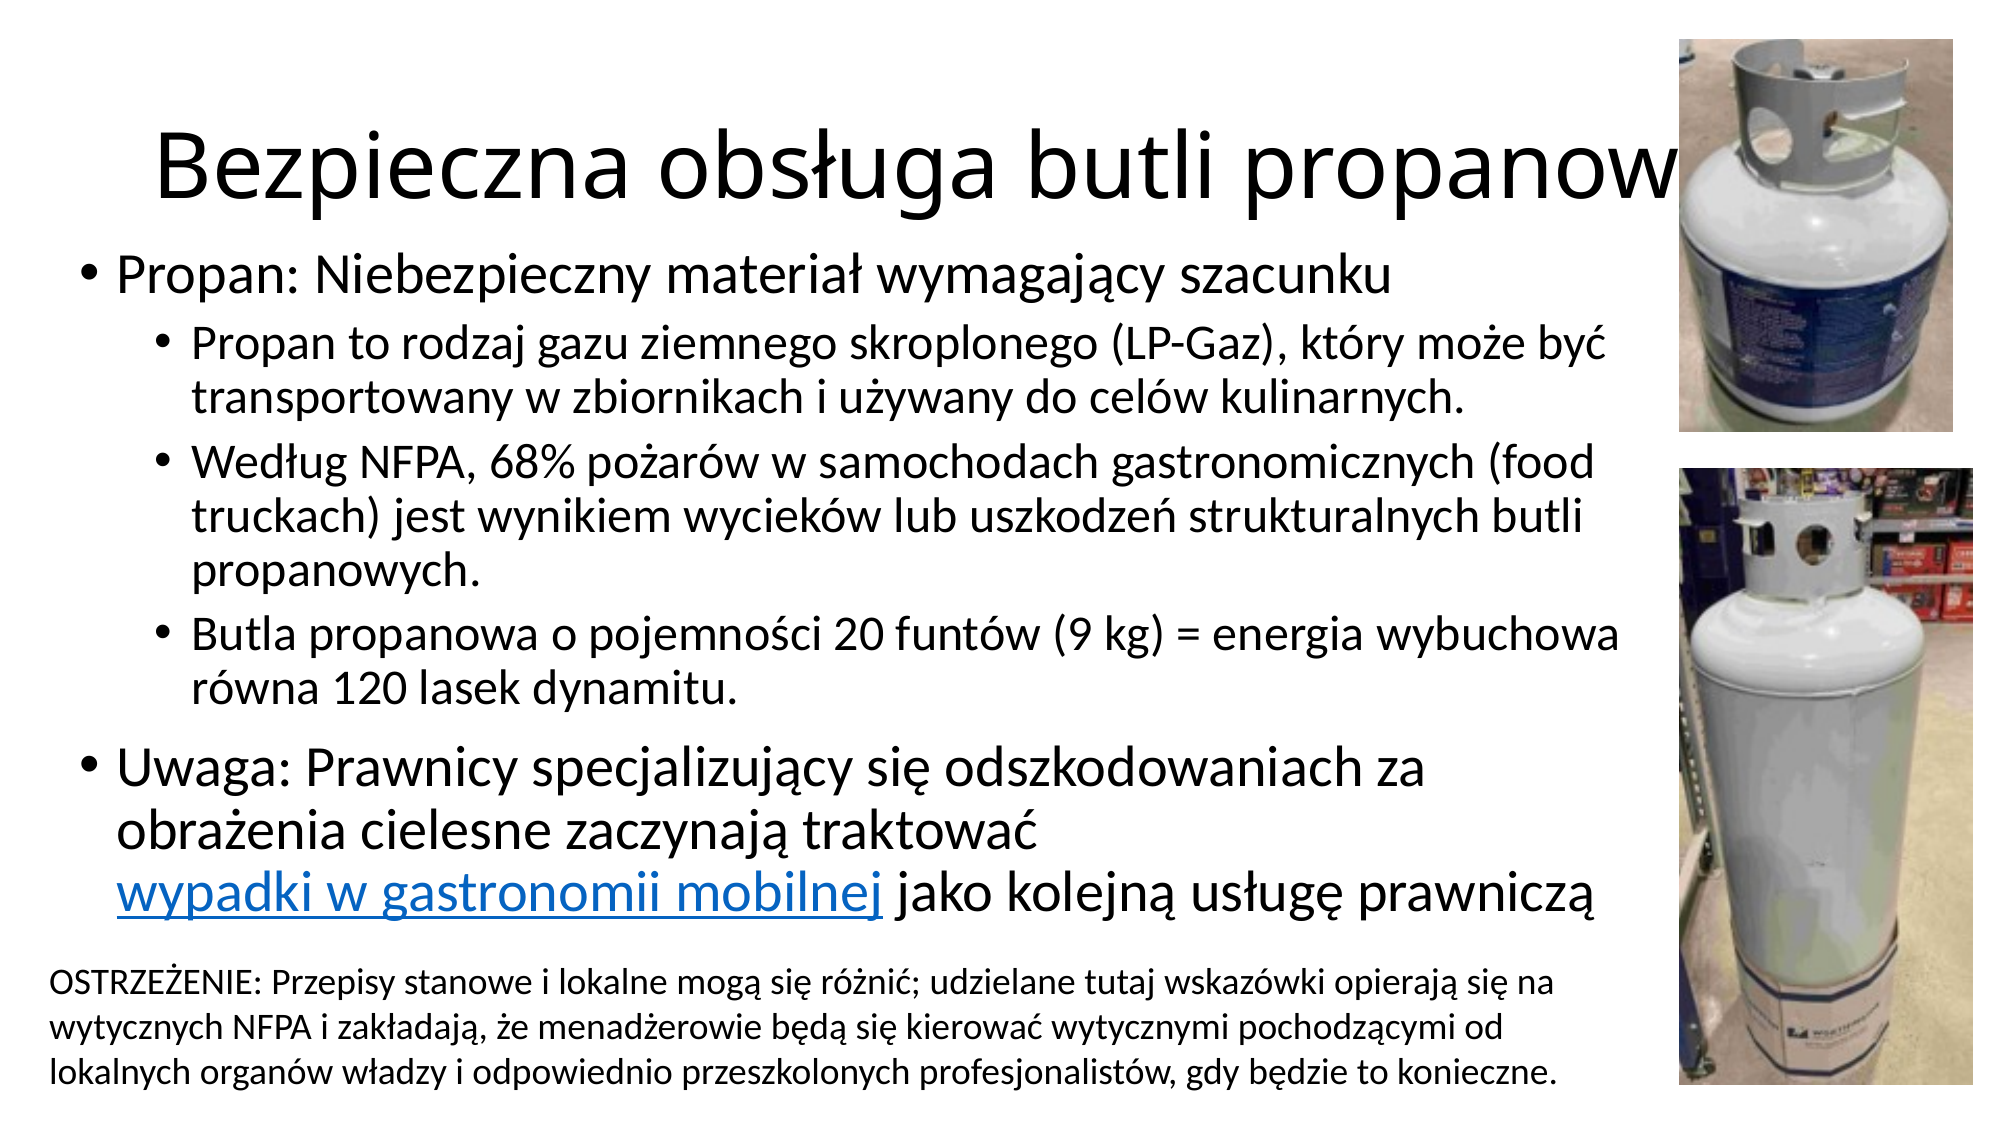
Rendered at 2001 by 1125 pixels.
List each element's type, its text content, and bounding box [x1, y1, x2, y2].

title Bezpieczna obsługa butli propanowej [137, 59, 1679, 278]
list Propan: Niebezpieczny materiał wymagający szacunku Propan to rodzaj gazu ziemnego skroplonego (LP-Gaz), który może być transportowany w zbiornikach i używany do celów kulinarnych. Według NFPA, 68% pożarów w samochodach gastronomicznych (food truckach) jest wynikiem wycieków lub uszkodzeń strukturalnych butli propanowych. Butla propanowa o pojemności 20 funtów (9 kg) = energia wybuchowa równa 120 lasek dynamitu. Uwaga: Prawnicy specjalizujący się odszkodowaniach za obrażenia cielesne zaczynają traktować wypadki w gastronomii mobilnej jako kolejną usługę prawniczą [64, 235, 1639, 949]
text_box OSTRZEŻENIE: Przepisy stanowe i lokalne mogą się różnić; udzielane tutaj wskazówki opierają się na wytycznych NFPA i zakładają, że menadżerowie będą się kierować wytycznymi pochodzącymi od lokalnych organów władzy i odpowiednio przeszkolonych profesjonalistów, gdy będzie to konieczne. [34, 949, 1668, 1100]
picture [1679, 468, 1973, 1085]
picture [1679, 39, 1953, 432]
